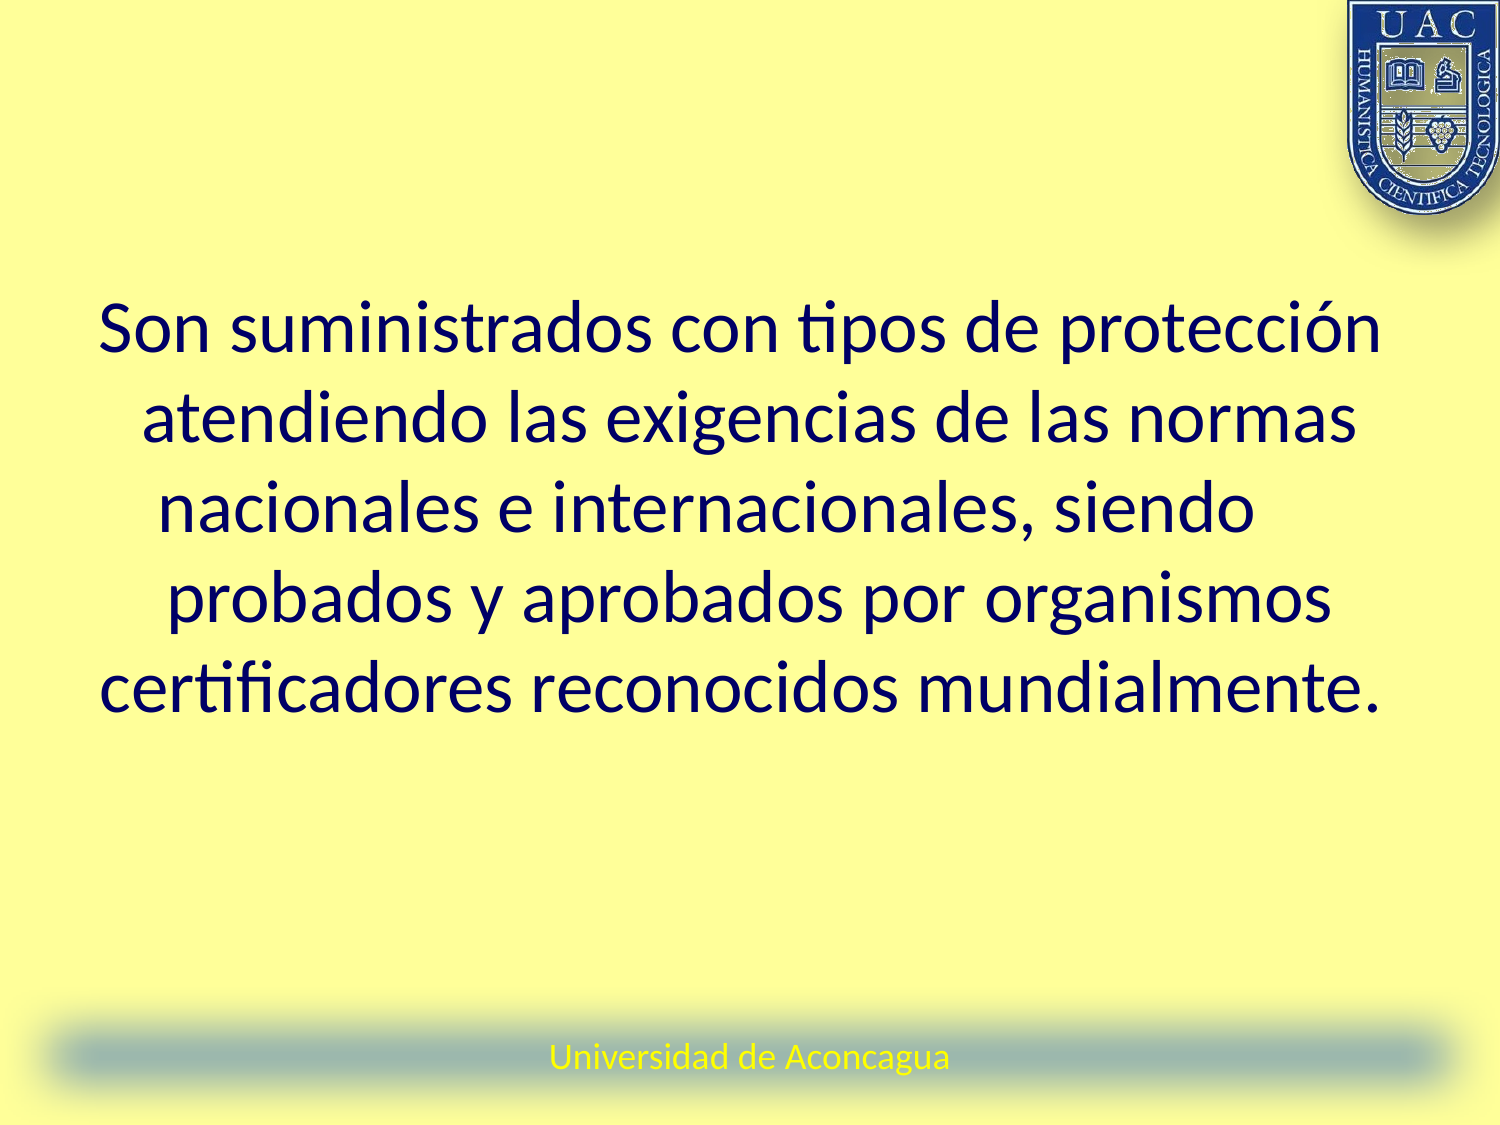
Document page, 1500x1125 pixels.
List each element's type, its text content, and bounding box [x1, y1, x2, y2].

text_box Son suministrados con tipos de protección atendiendo las exigencias de las normas nacionales e internacionales, siendo probados y aprobados por organismos certificadores reconocidos mundialmente. [0, 0, 1500, 1125]
text_box Universidad de Aconcagua [56, 1030, 1445, 1081]
picture [1347, 0, 1500, 215]
